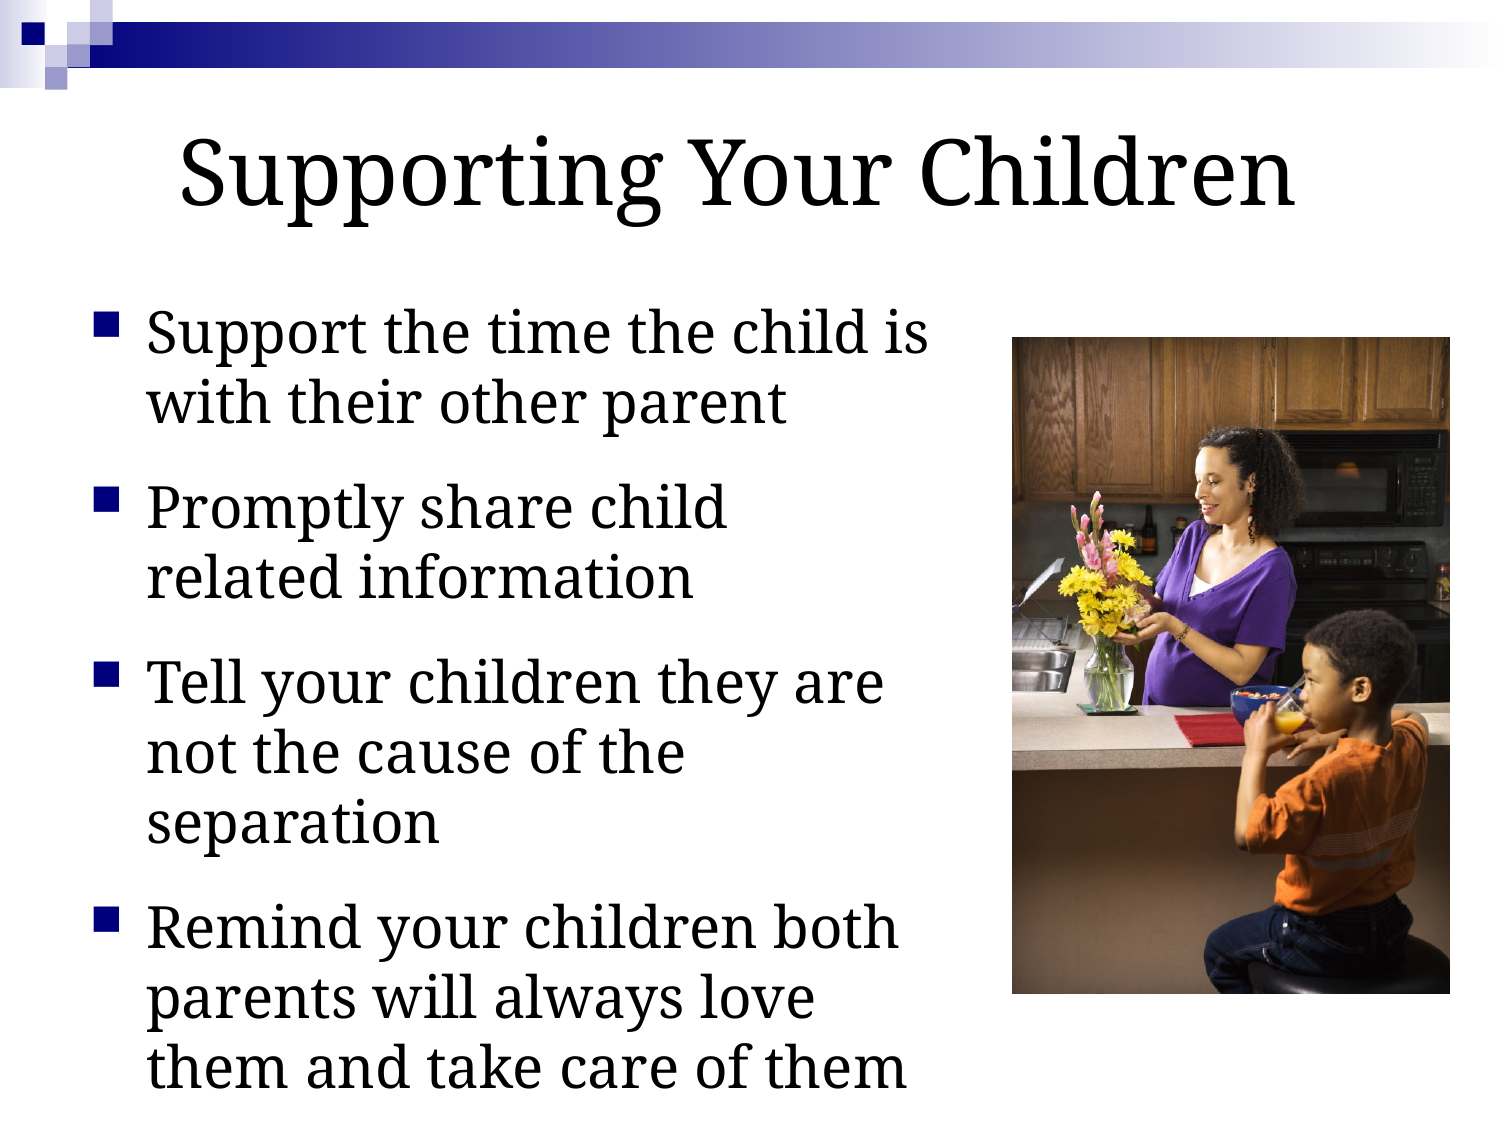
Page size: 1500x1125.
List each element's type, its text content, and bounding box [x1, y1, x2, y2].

list Support the time the child is with their other parent Promptly share child related information Tell your children they are not the cause of the separation Remind your children both parents will always love them and take care of them [75, 287, 950, 1025]
picture [1012, 337, 1451, 994]
title Supporting Your Children [75, 75, 1425, 263]
